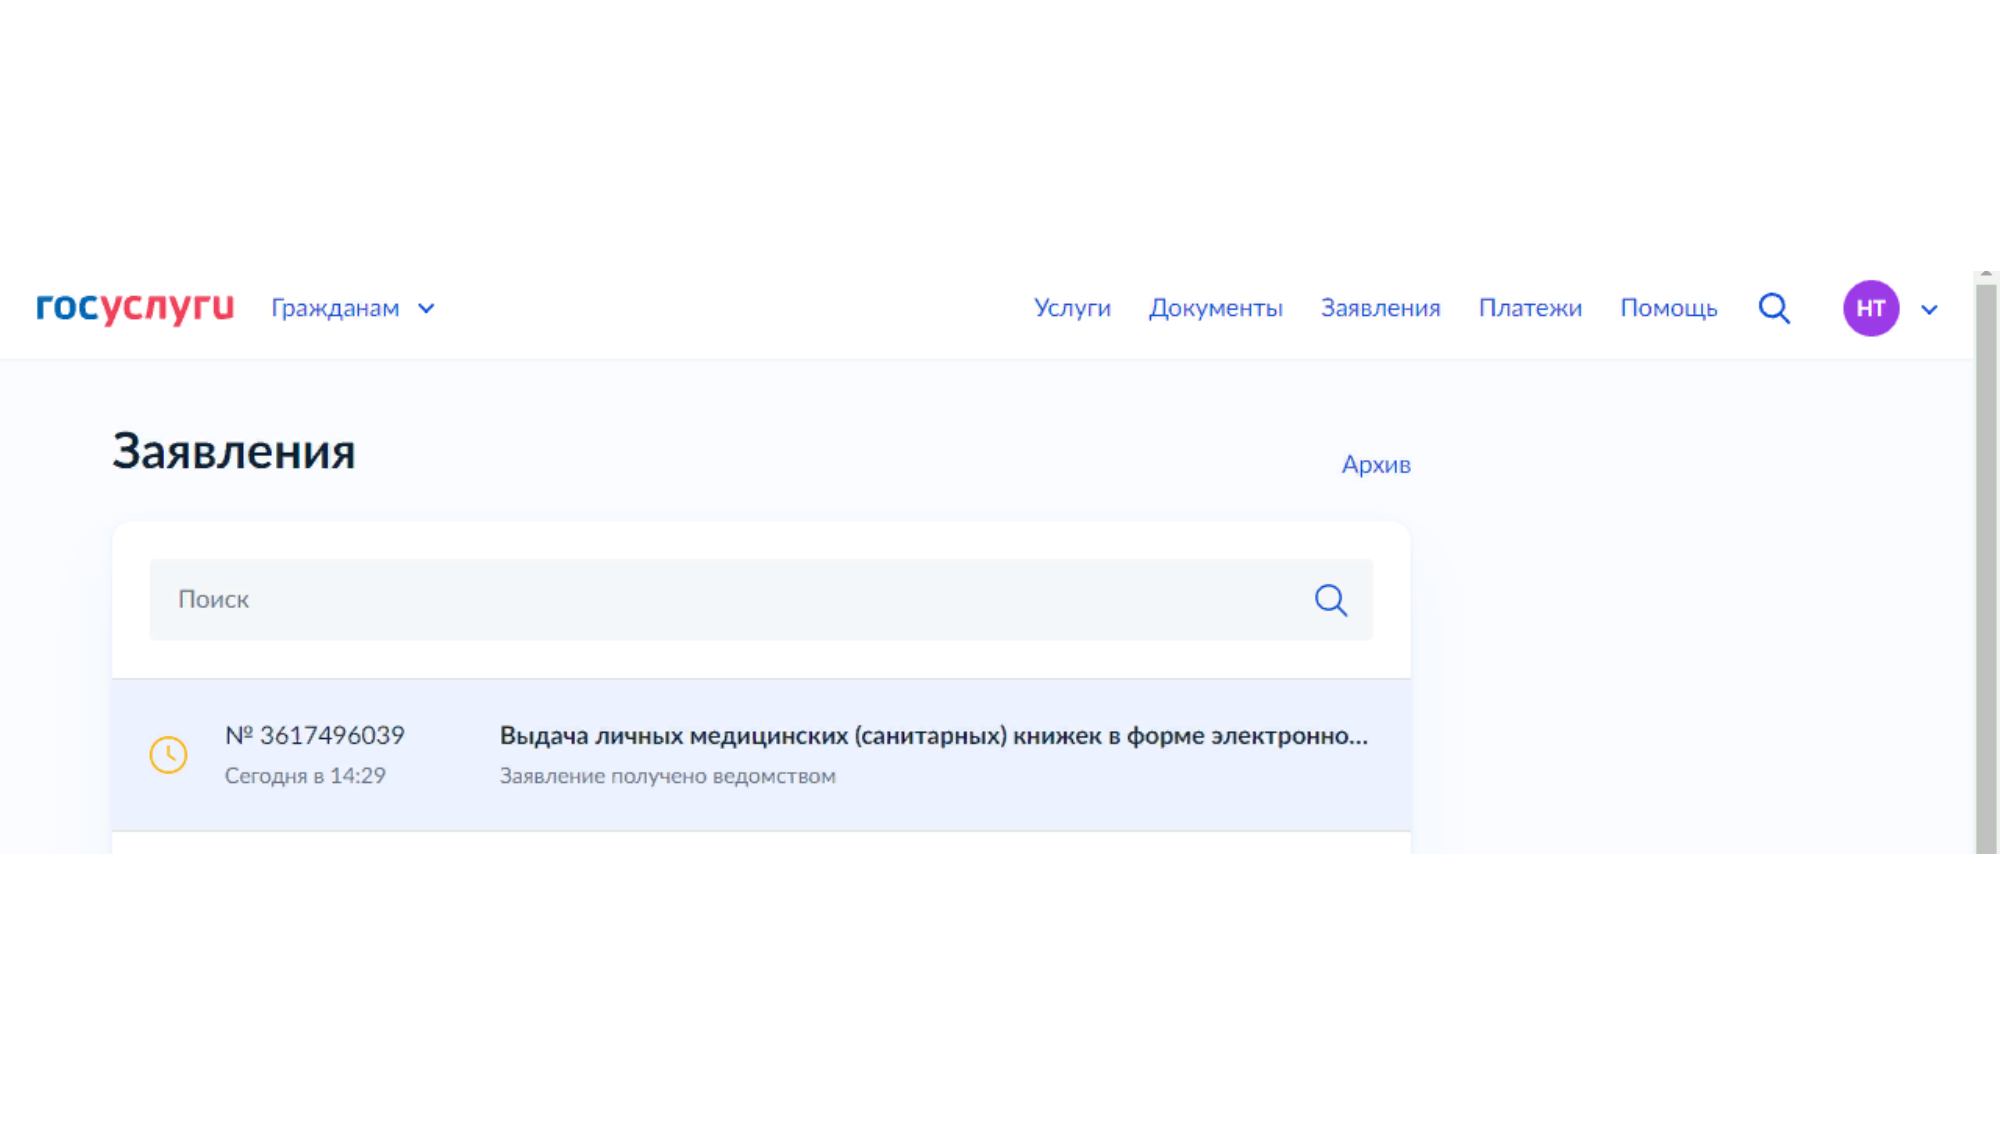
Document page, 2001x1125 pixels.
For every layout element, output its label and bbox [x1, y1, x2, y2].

picture [0, 271, 2000, 854]
